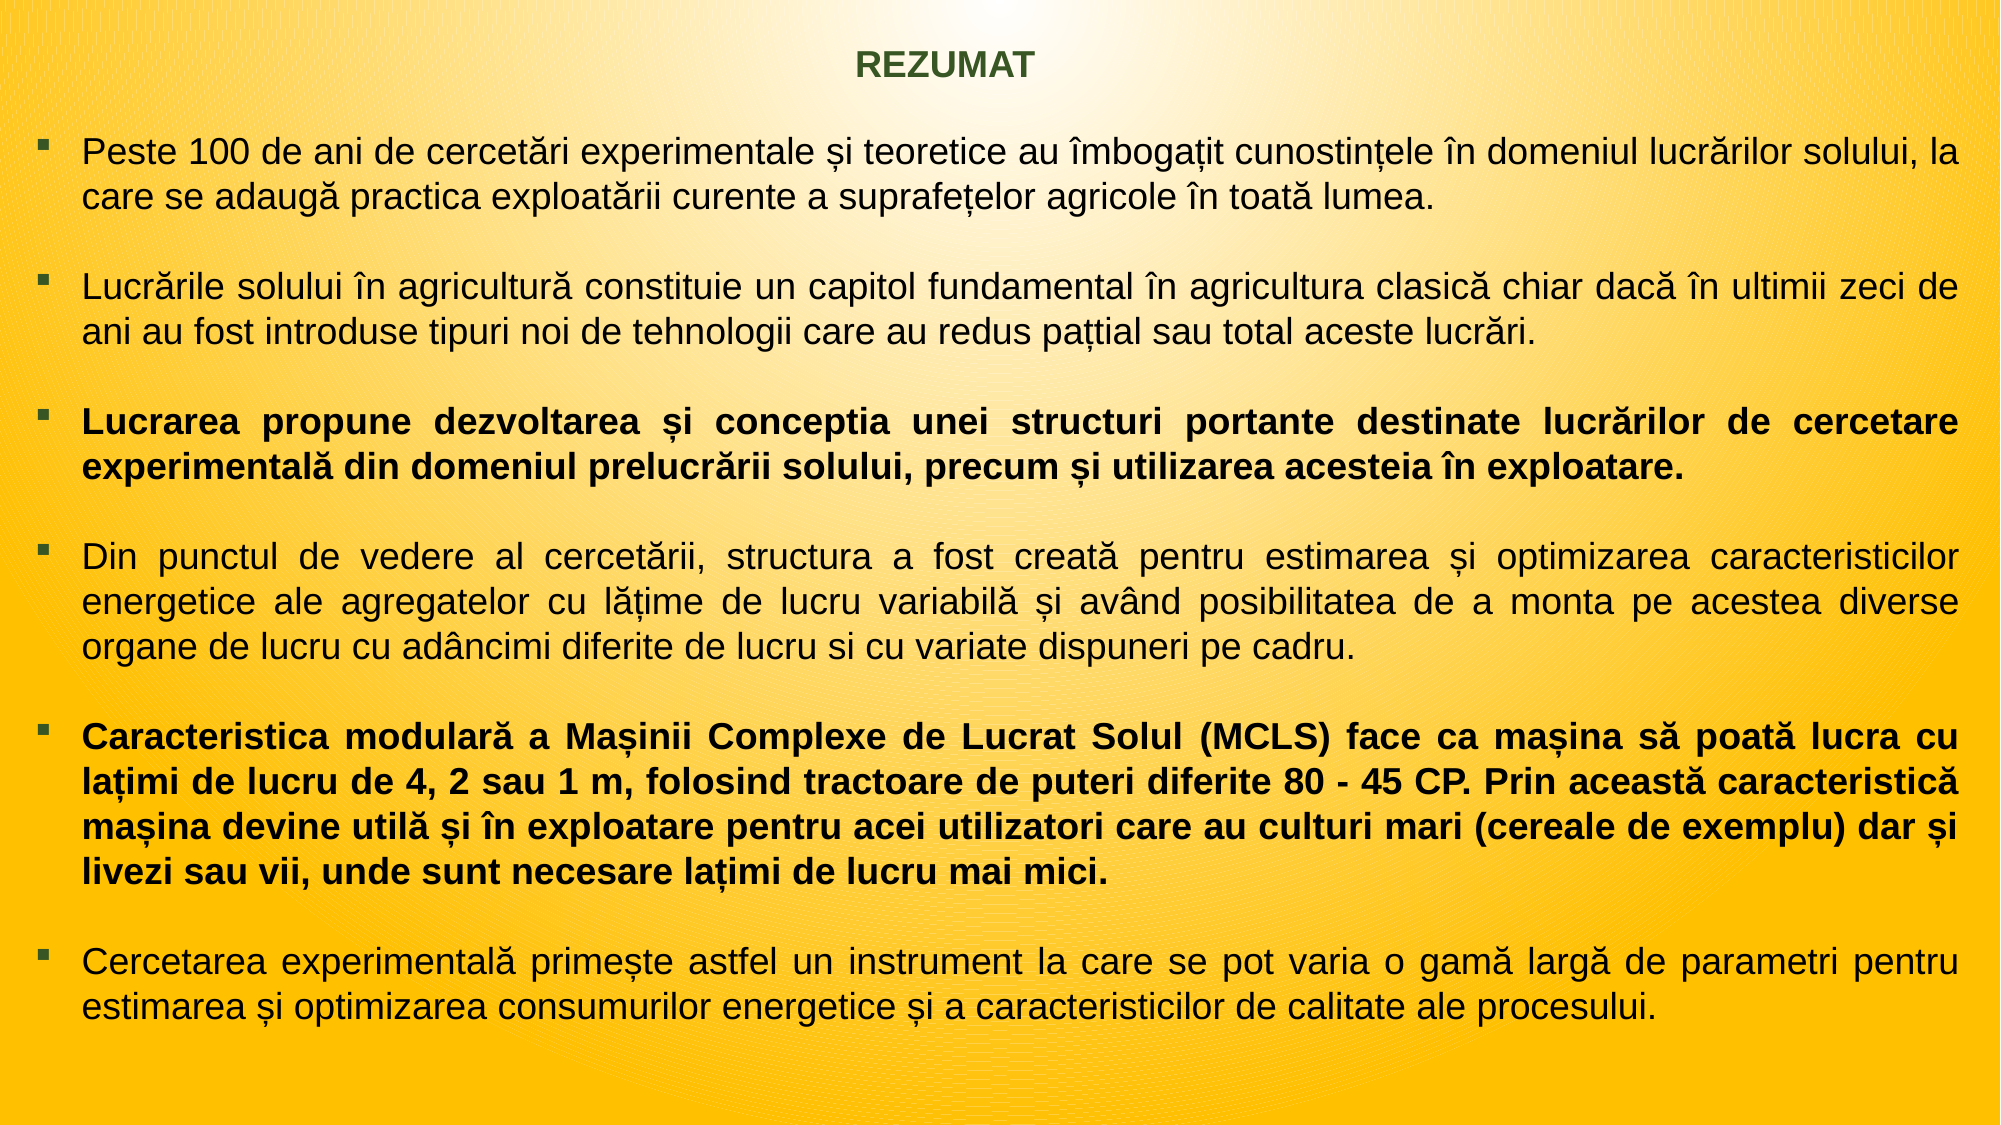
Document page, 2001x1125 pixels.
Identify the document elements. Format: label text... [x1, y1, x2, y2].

text_box Peste 100 de ani de cercetări experimentale și teoretice au îmbogațit cunostințele în domeniul lucrărilor solului, la care se adaugă practica exploatării curente a suprafețelor agricole în toată lumea. Lucrările solului în agricultură constituie un capitol fundamental în agricultura clasică chiar dacă în ultimii zeci de ani au fost introduse tipuri noi de tehnologii care au redus pațtial sau total aceste lucrări. Lucrarea propune dezvoltarea și conceptia unei structuri portante destinate lucrărilor de cercetare experimentală din domeniul prelucrării solului, precum și utilizarea acesteia în exploatare. Din punctul de vedere al cercetării, structura a fost creată pentru estimarea și optimizarea caracteristicilor energetice ale agregatelor cu lățime de lucru variabilă și având posibilitatea de a monta pe acestea diverse organe de lucru cu adâncimi diferite de lucru si cu variate dispuneri pe cadru. Caracteristica modulară a Mașinii Complexe de Lucrat Solul (MCLS) face ca mașina să poată lucra cu lațimi de lucru de 4, 2 sau 1 m, folosind tractoare de puteri diferite 80 - 45 CP. Prin această caracteristică mașina devine utilă și în exploatare pentru acei utilizatori care au culturi mari (cereale de exemplu) dar și livezi sau vii, unde sunt necesare lațimi de lucru mai mici. Cercetarea experimentală primește astfel un instrument la care se pot varia o gamă largă de parametri pentru estimarea și optimizarea consumurilor energetice și a caracteristicilor de calitate ale procesului. [20, 119, 1975, 1035]
text_box REZUMAT [800, 33, 1090, 93]
